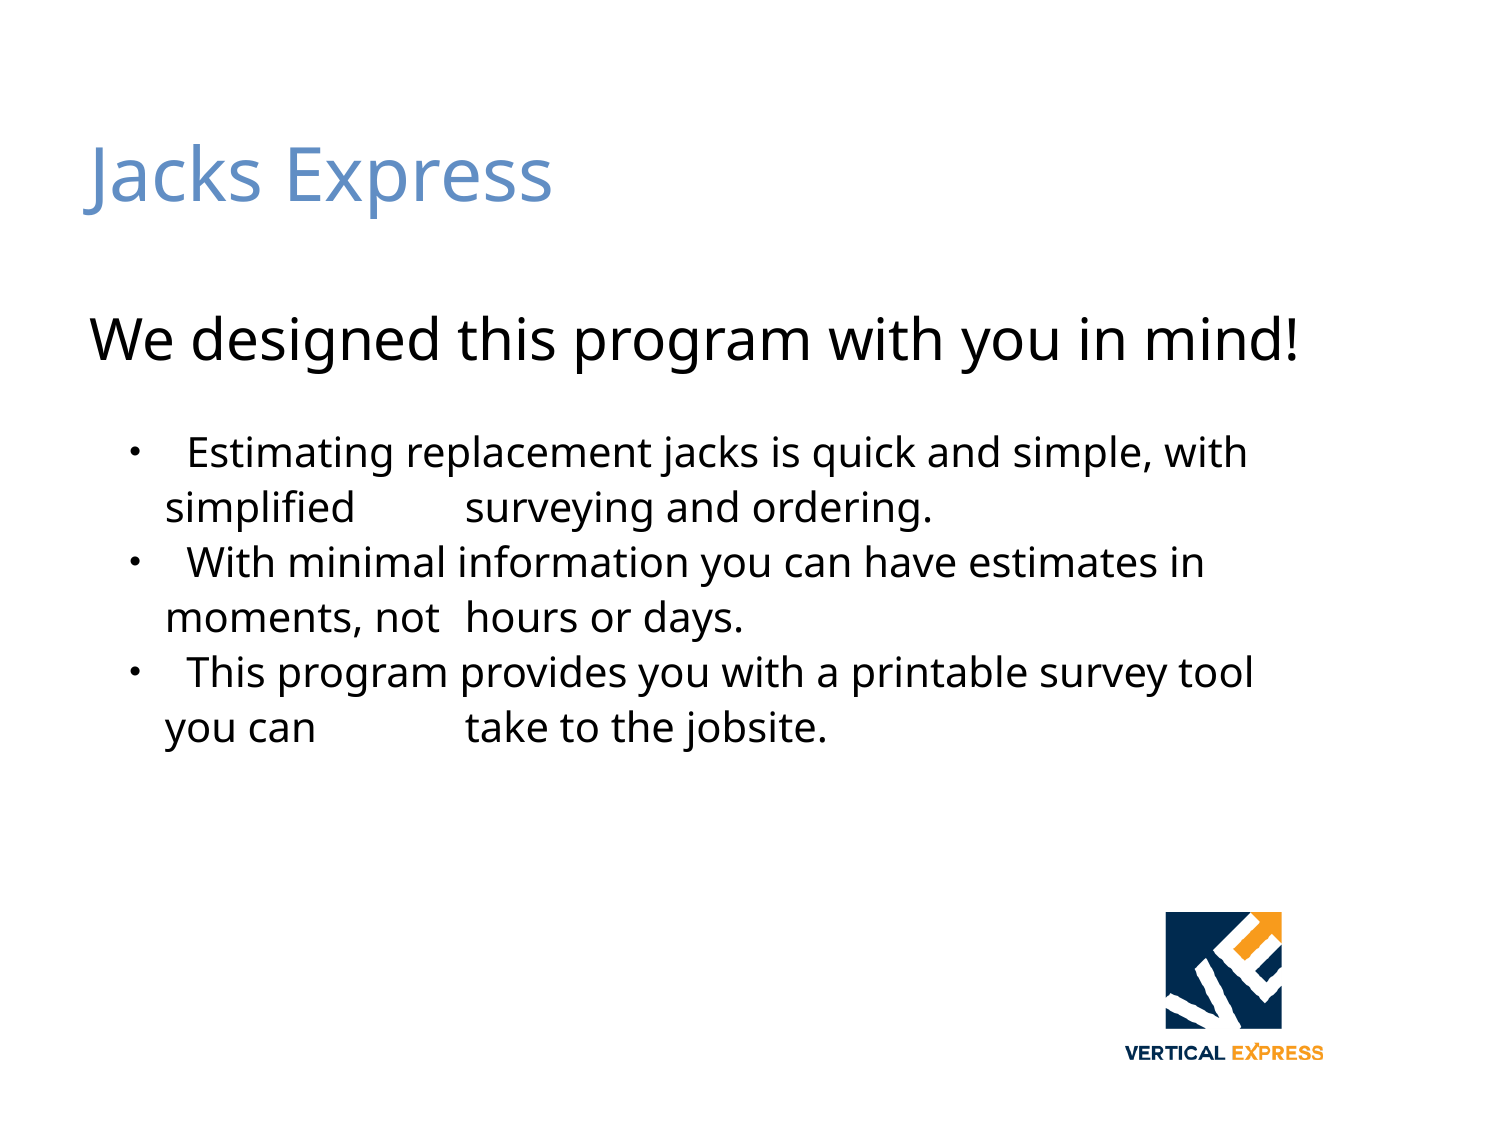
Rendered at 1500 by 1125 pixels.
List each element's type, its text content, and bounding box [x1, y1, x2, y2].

text_box Jacks Express [74, 118, 1150, 224]
text_box We designed this program with you in mind! Estimating replacement jacks is quick and simple, with simplified surveying and ordering. With minimal information you can have estimates in moments, not hours or days. This program provides you with a printable survey tool you can take to the jobsite. [74, 287, 1350, 759]
picture [1124, 911, 1323, 1060]
